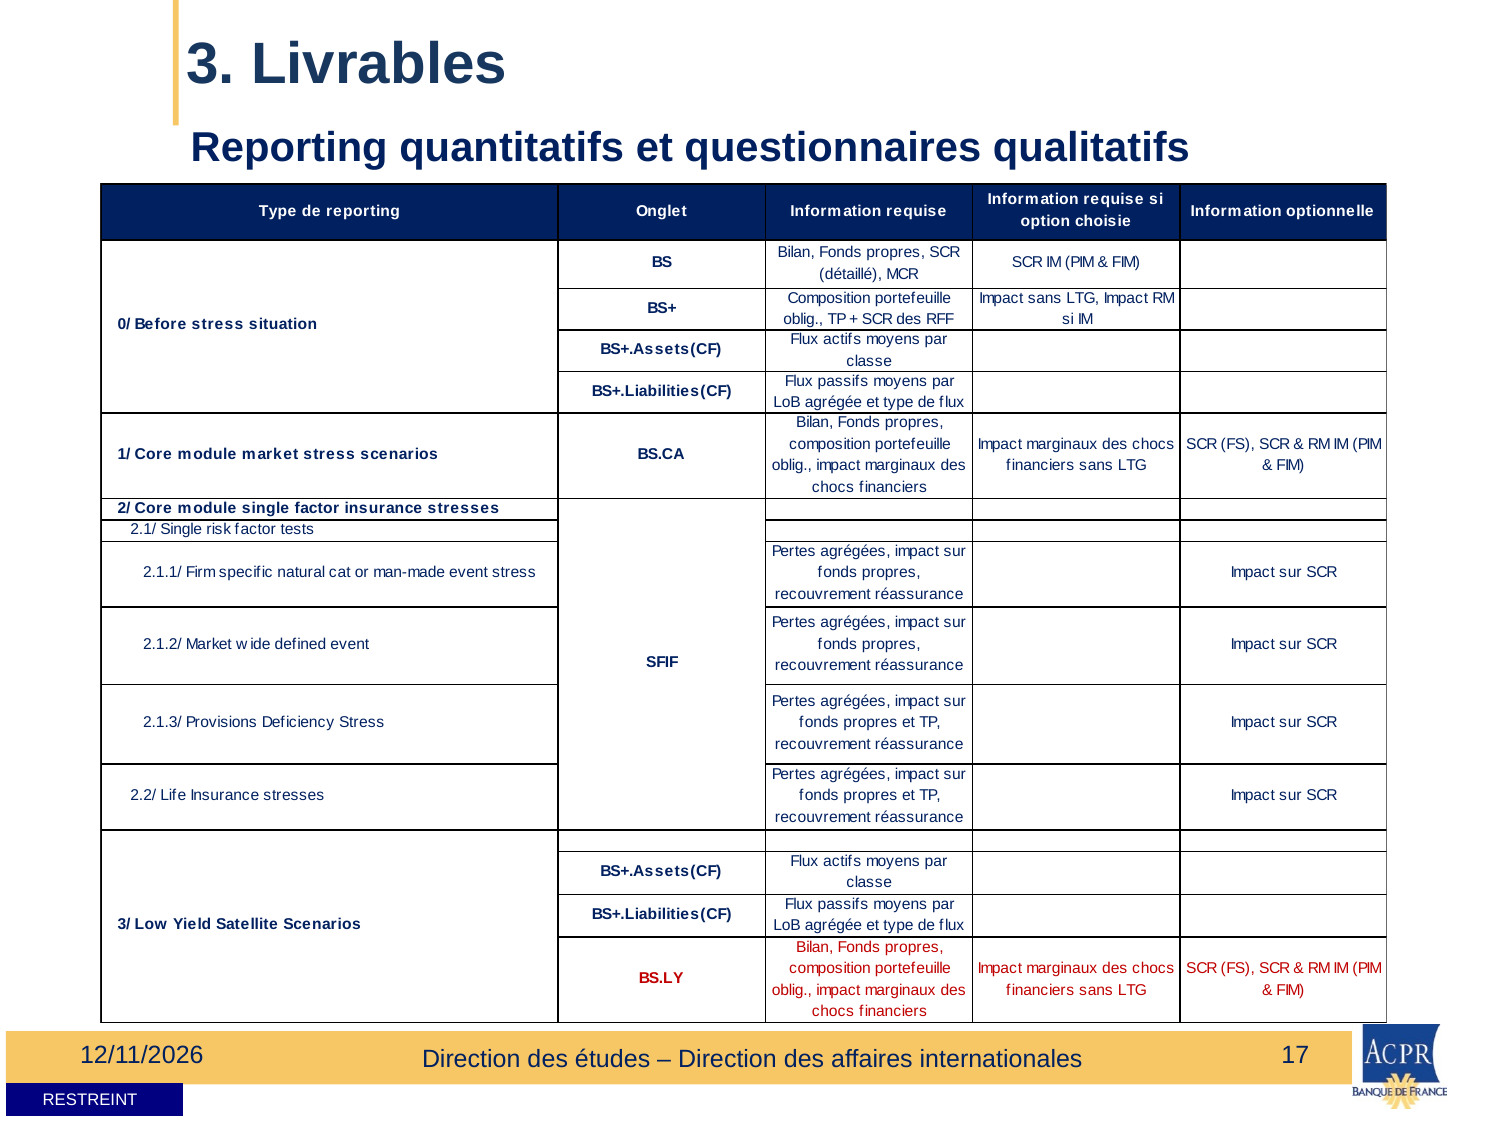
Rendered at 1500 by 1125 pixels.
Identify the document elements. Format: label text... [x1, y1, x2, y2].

text_box Reporting quantitatifs et questionnaires qualitatifs [175, 112, 1369, 181]
picture [100, 183, 1447, 1109]
slide_number 17 [974, 1032, 1325, 1084]
title 3. Livrables [171, 0, 1483, 125]
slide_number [64, 1023, 415, 1084]
